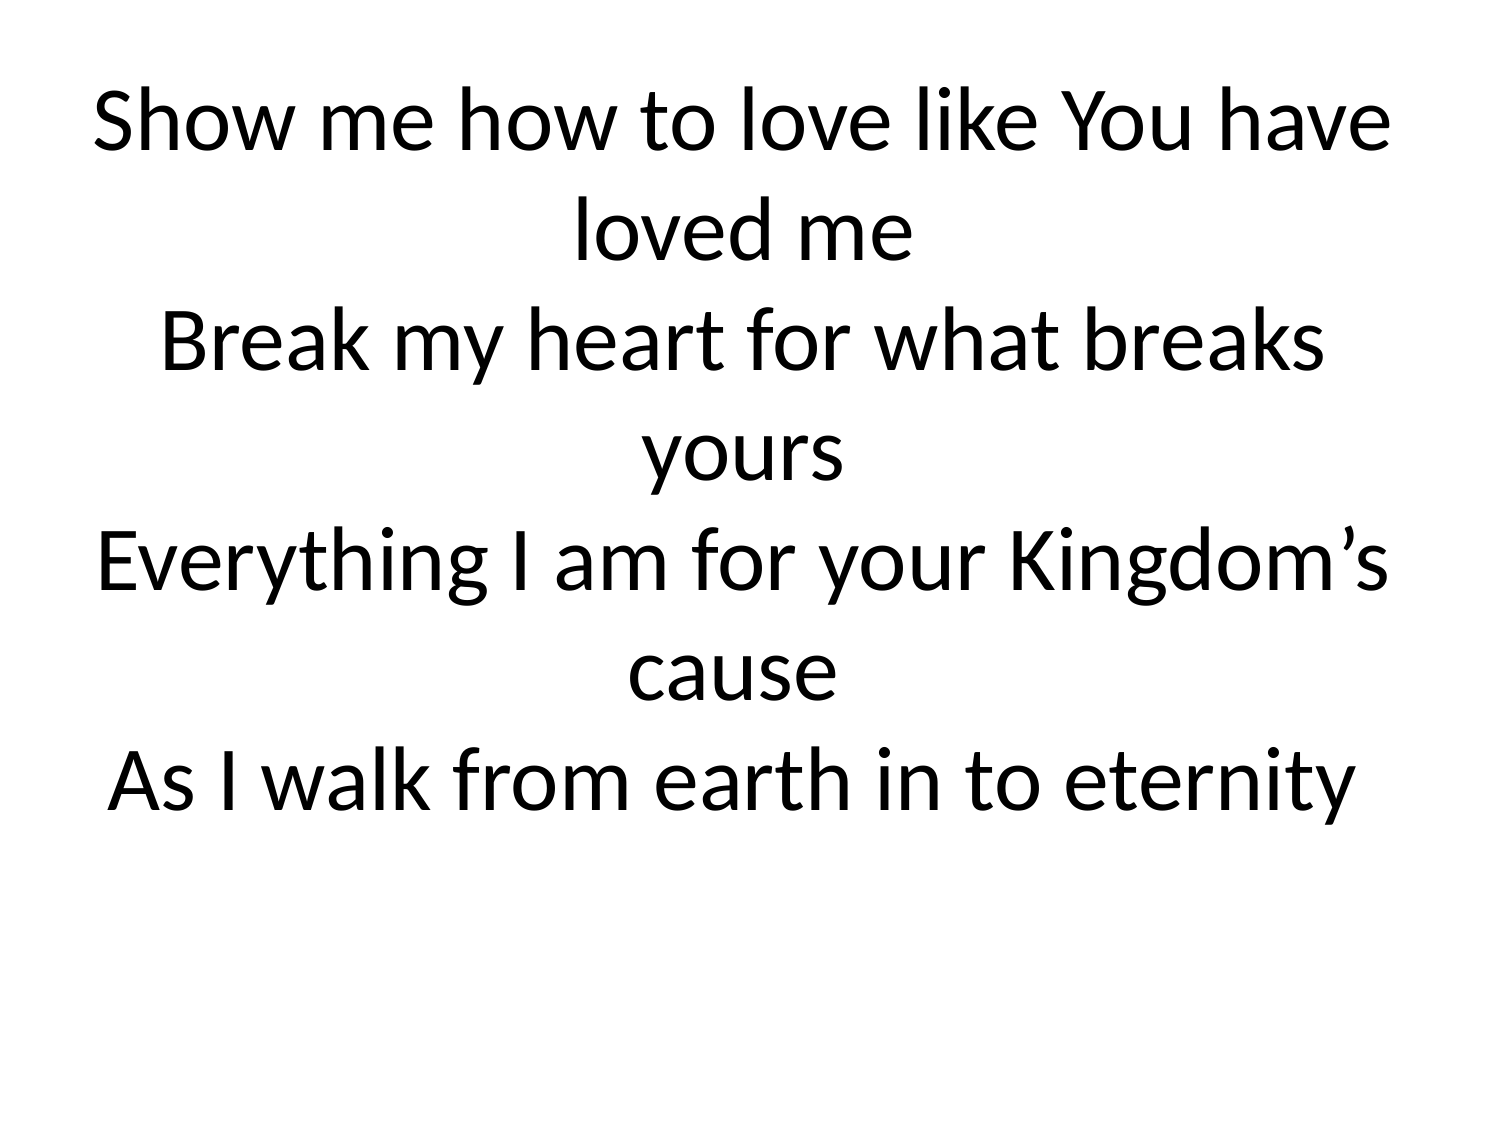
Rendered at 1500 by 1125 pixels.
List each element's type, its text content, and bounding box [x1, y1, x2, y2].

title Show me how to love like You have loved me Break my heart for what breaks yours Everything I am for your Kingdom’s cause As I walk from earth in to eternity [37, 24, 1450, 863]
